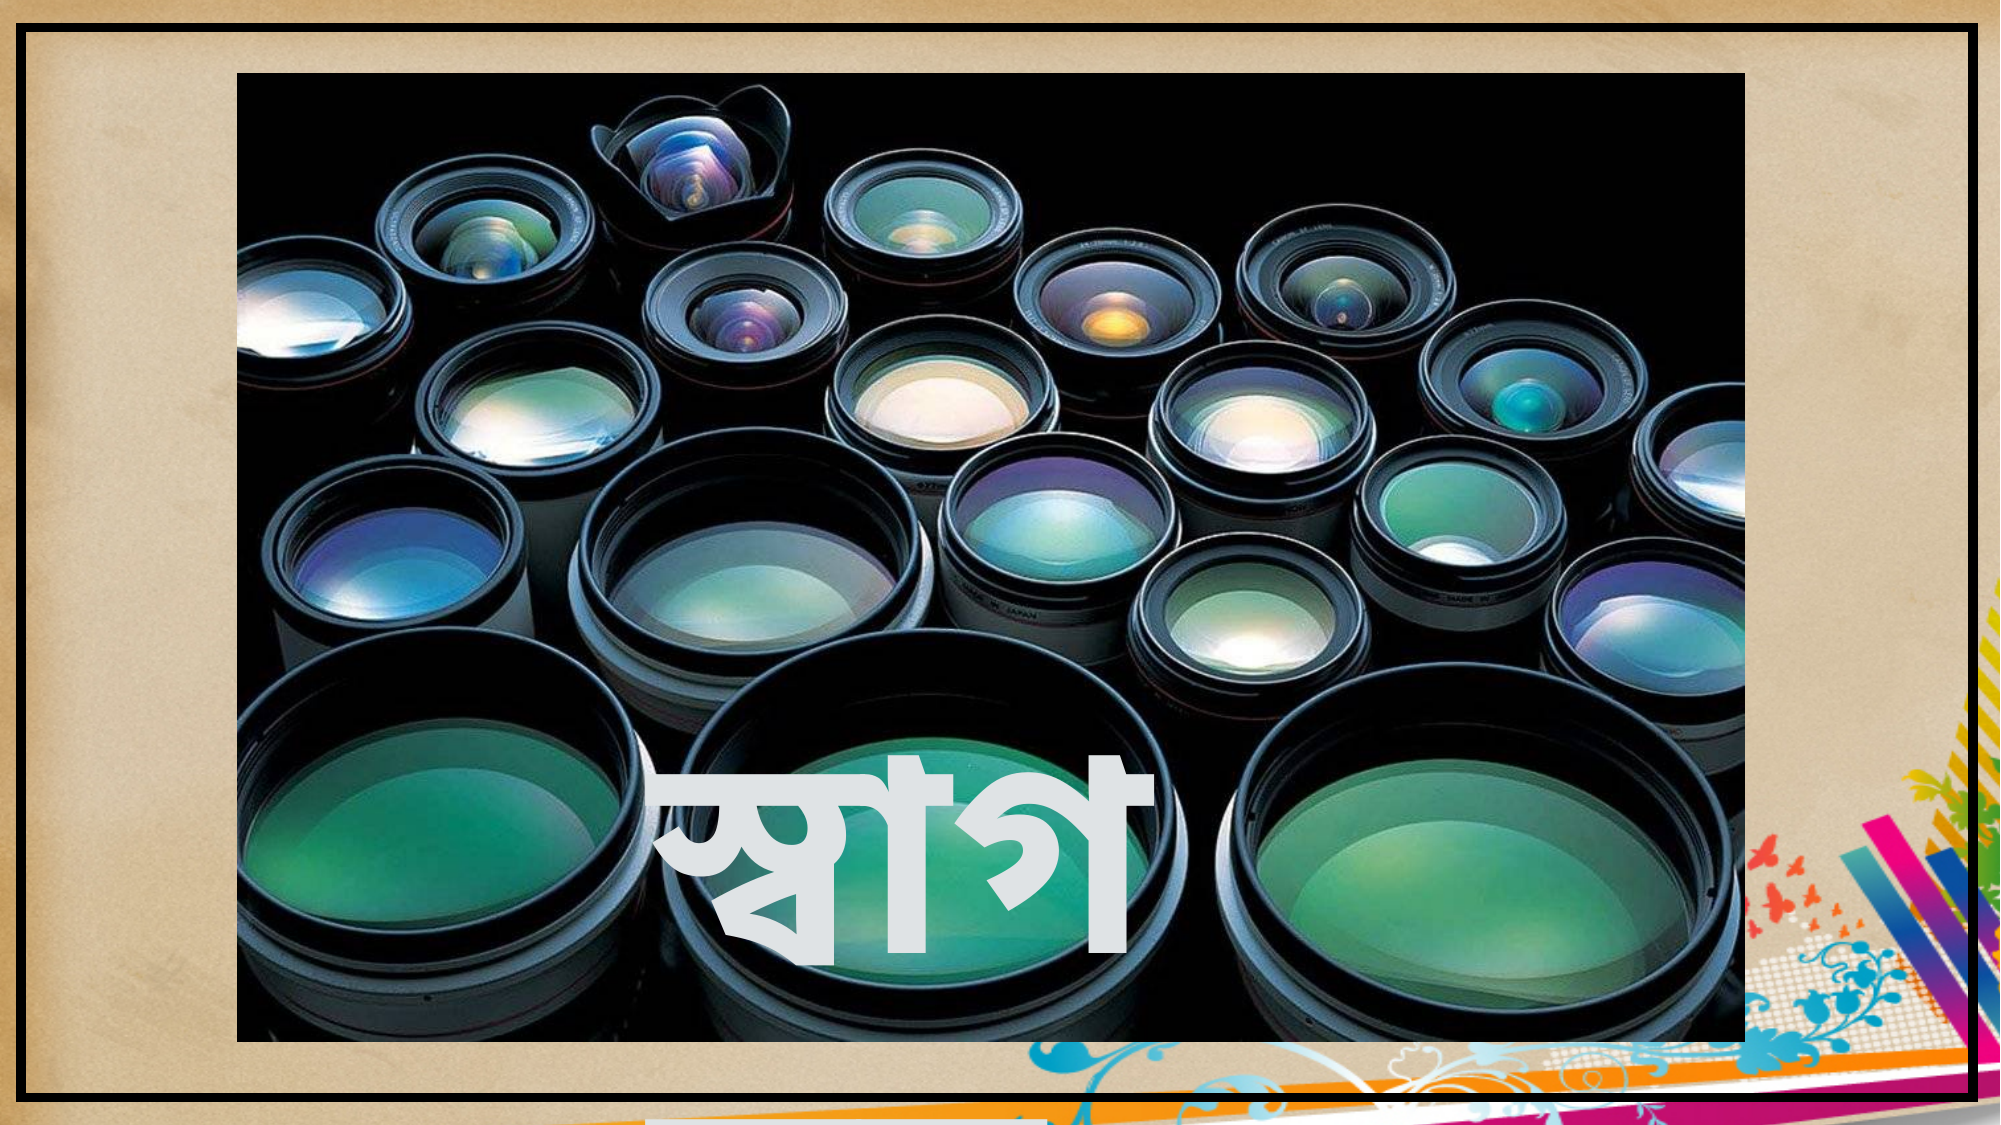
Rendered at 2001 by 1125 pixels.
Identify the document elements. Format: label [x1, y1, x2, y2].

text_box [0, 0, 2000, 1125]
